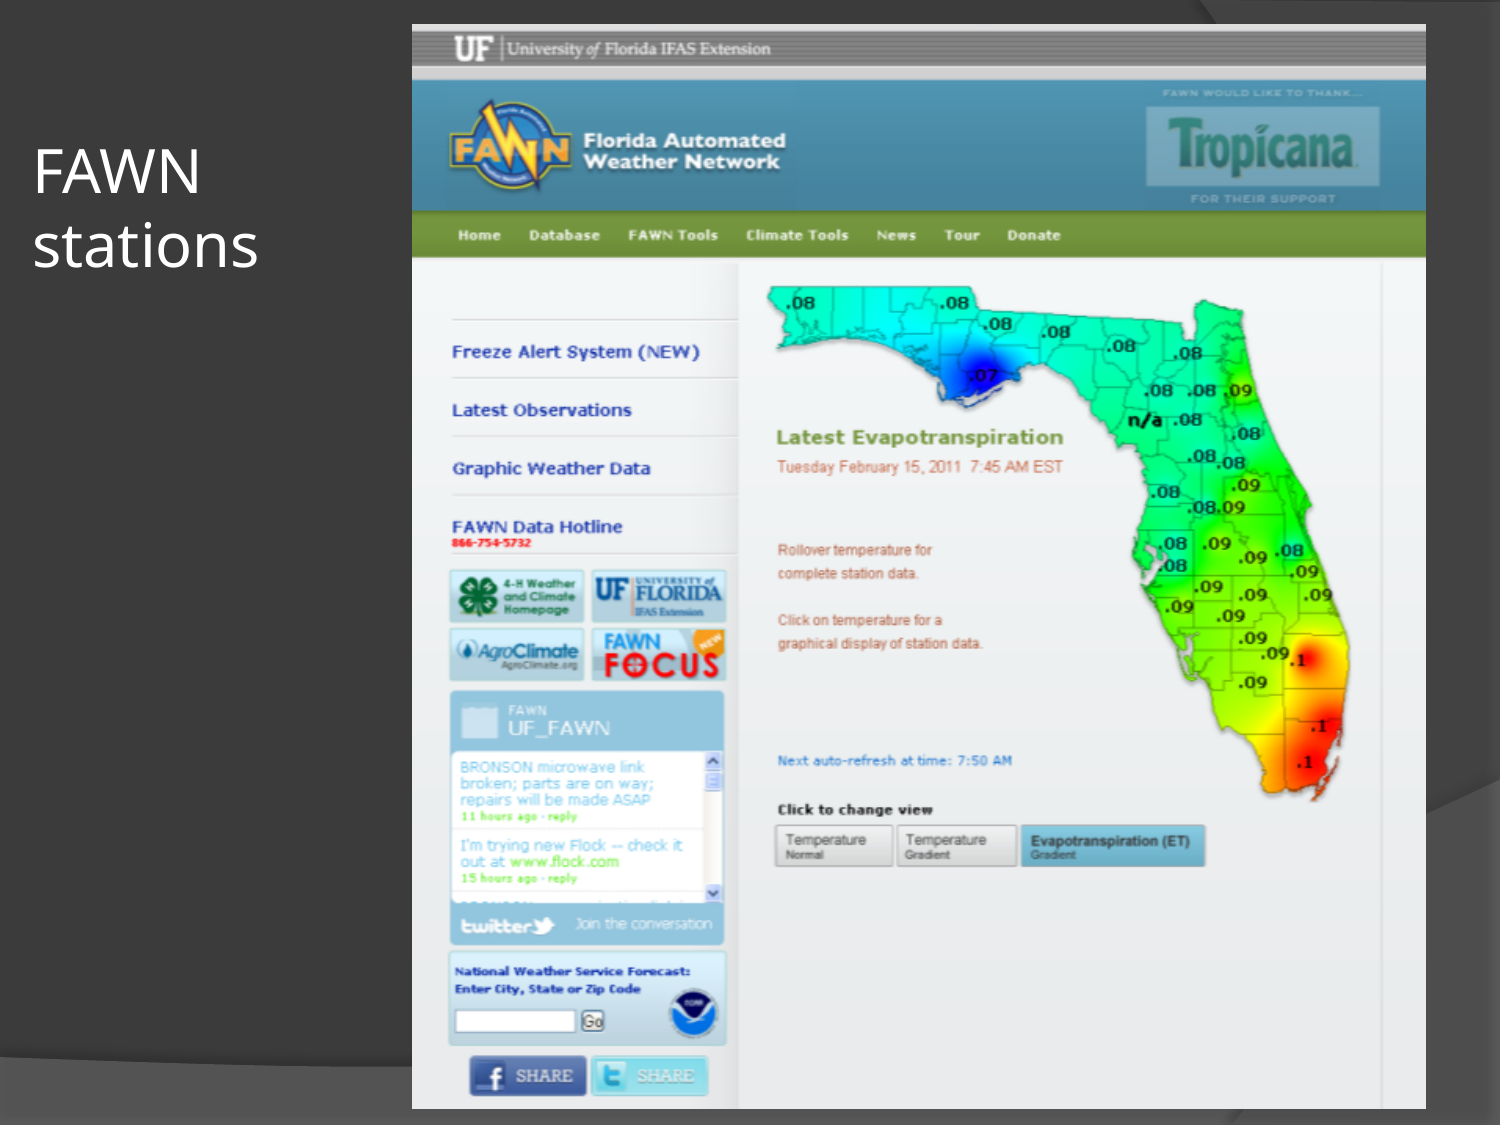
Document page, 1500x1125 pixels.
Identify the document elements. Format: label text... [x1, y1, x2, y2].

title FAWN stations [24, 125, 375, 288]
picture [412, 24, 1426, 1109]
